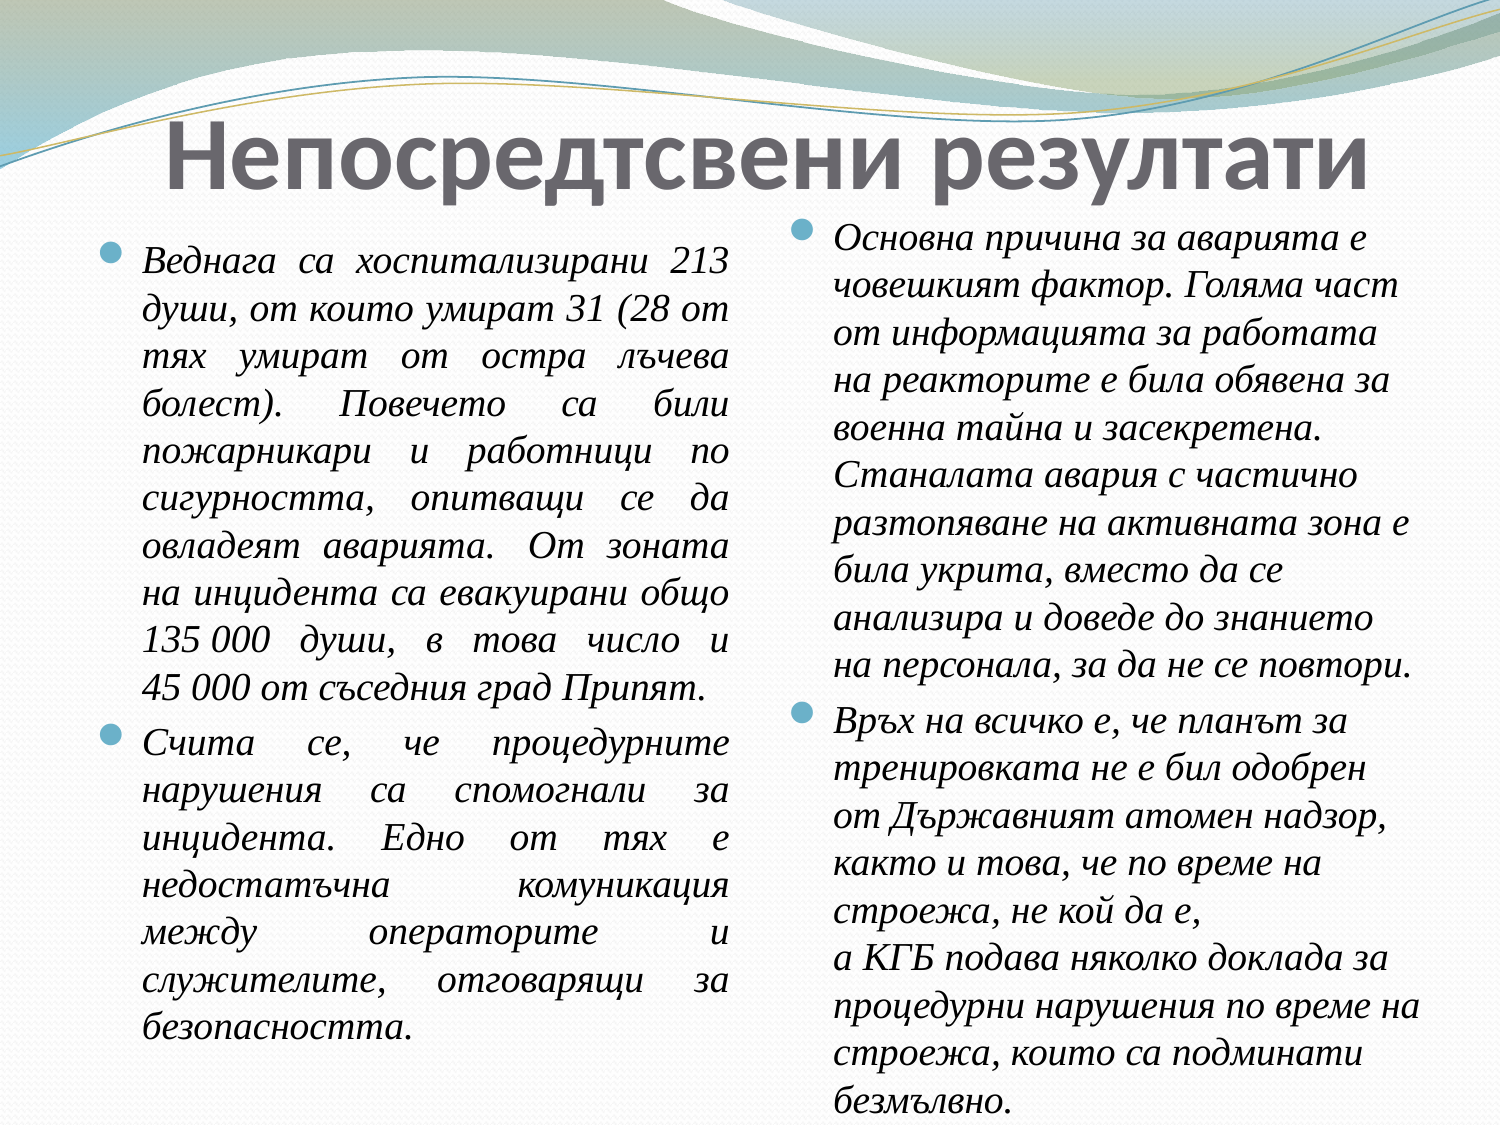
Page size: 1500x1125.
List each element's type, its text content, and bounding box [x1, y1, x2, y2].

title Непосредтсвени резултати [93, 35, 1444, 211]
list Основна причина за аварията е човешкият фактор. Голяма част от информацията за работата на реакторите е била обявена за военна тайна и засекретена. Станалата авария с частично разтопяване на активната зона е била укрита, вместо да се анализира и доведе до знанието на персонала, за да не се повтори. Връх на всичко е, че планът за тренировката не е бил одобрен от Държавният атомен надзор, както и това, че по време на строежа, не кой да е, а КГБ подава няколко доклада за процедурни нарушения по време на строежа, които са подминати безмълвно. [773, 210, 1437, 1125]
list Веднага са хоспитализирани 213 души, от които умират 31 (28 от тях умират от остра лъчева болест). Повечето са били пожарникари и работници по сигурността, опитващи се да овладеят аварията. От зоната на инцидента са евакуирани общо 135 000 души, в това число и 45 000 от съседния град Припят. Счита се, че процедурните нарушения са спомогнали за инцидента. Едно от тях е недостатъчна комуникация между операторите и служителите, отговарящи за безопасността. [82, 234, 745, 1079]
